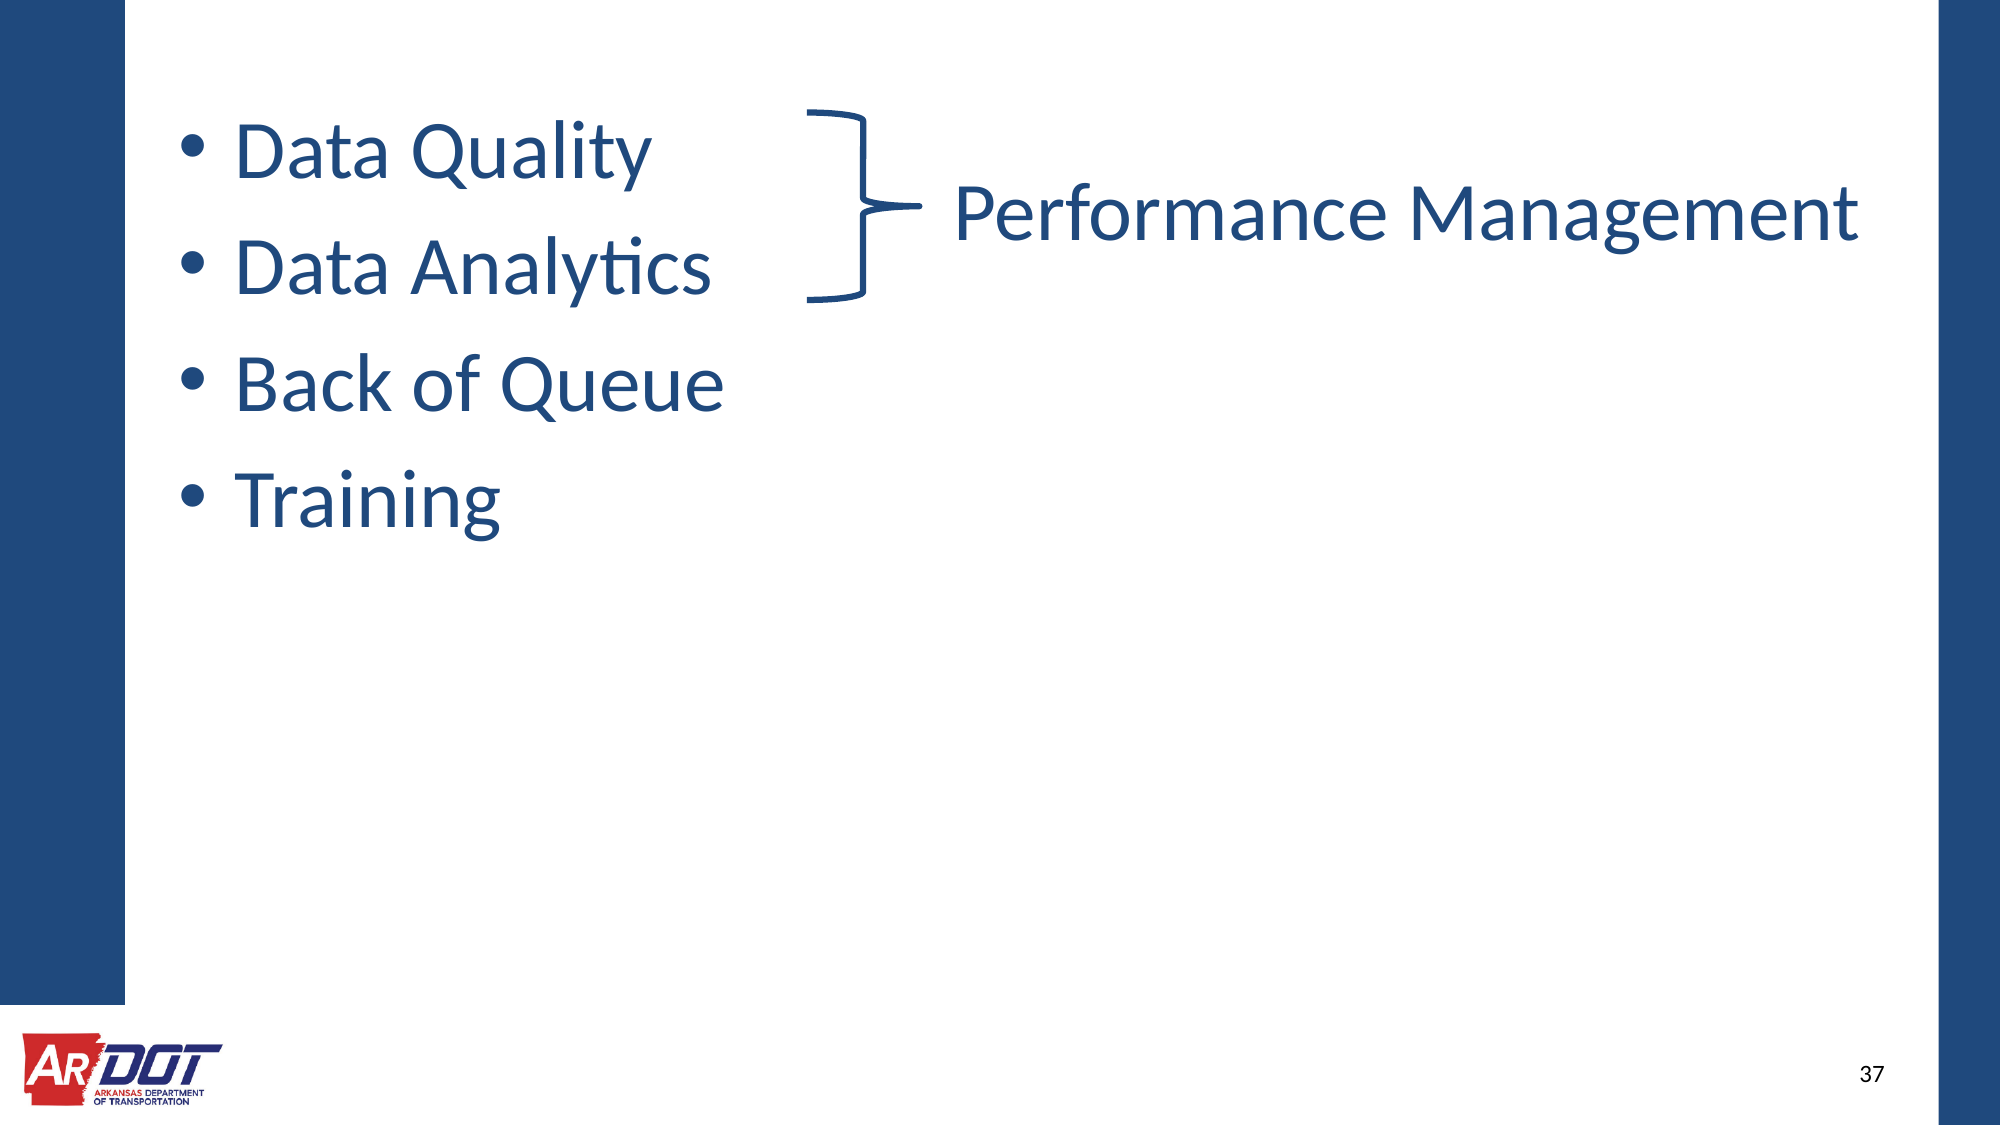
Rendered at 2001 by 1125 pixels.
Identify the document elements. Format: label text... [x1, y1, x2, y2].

text_box [806, 111, 921, 301]
text_box [1937, 0, 2000, 1125]
text_box [0, 0, 127, 1004]
picture [0, 1005, 237, 1125]
list Data Quality Data Analytics Back of Queue Training [163, 87, 1900, 1005]
slide_number 37 [1433, 1042, 1900, 1103]
text_box Performance Management [938, 149, 1902, 300]
